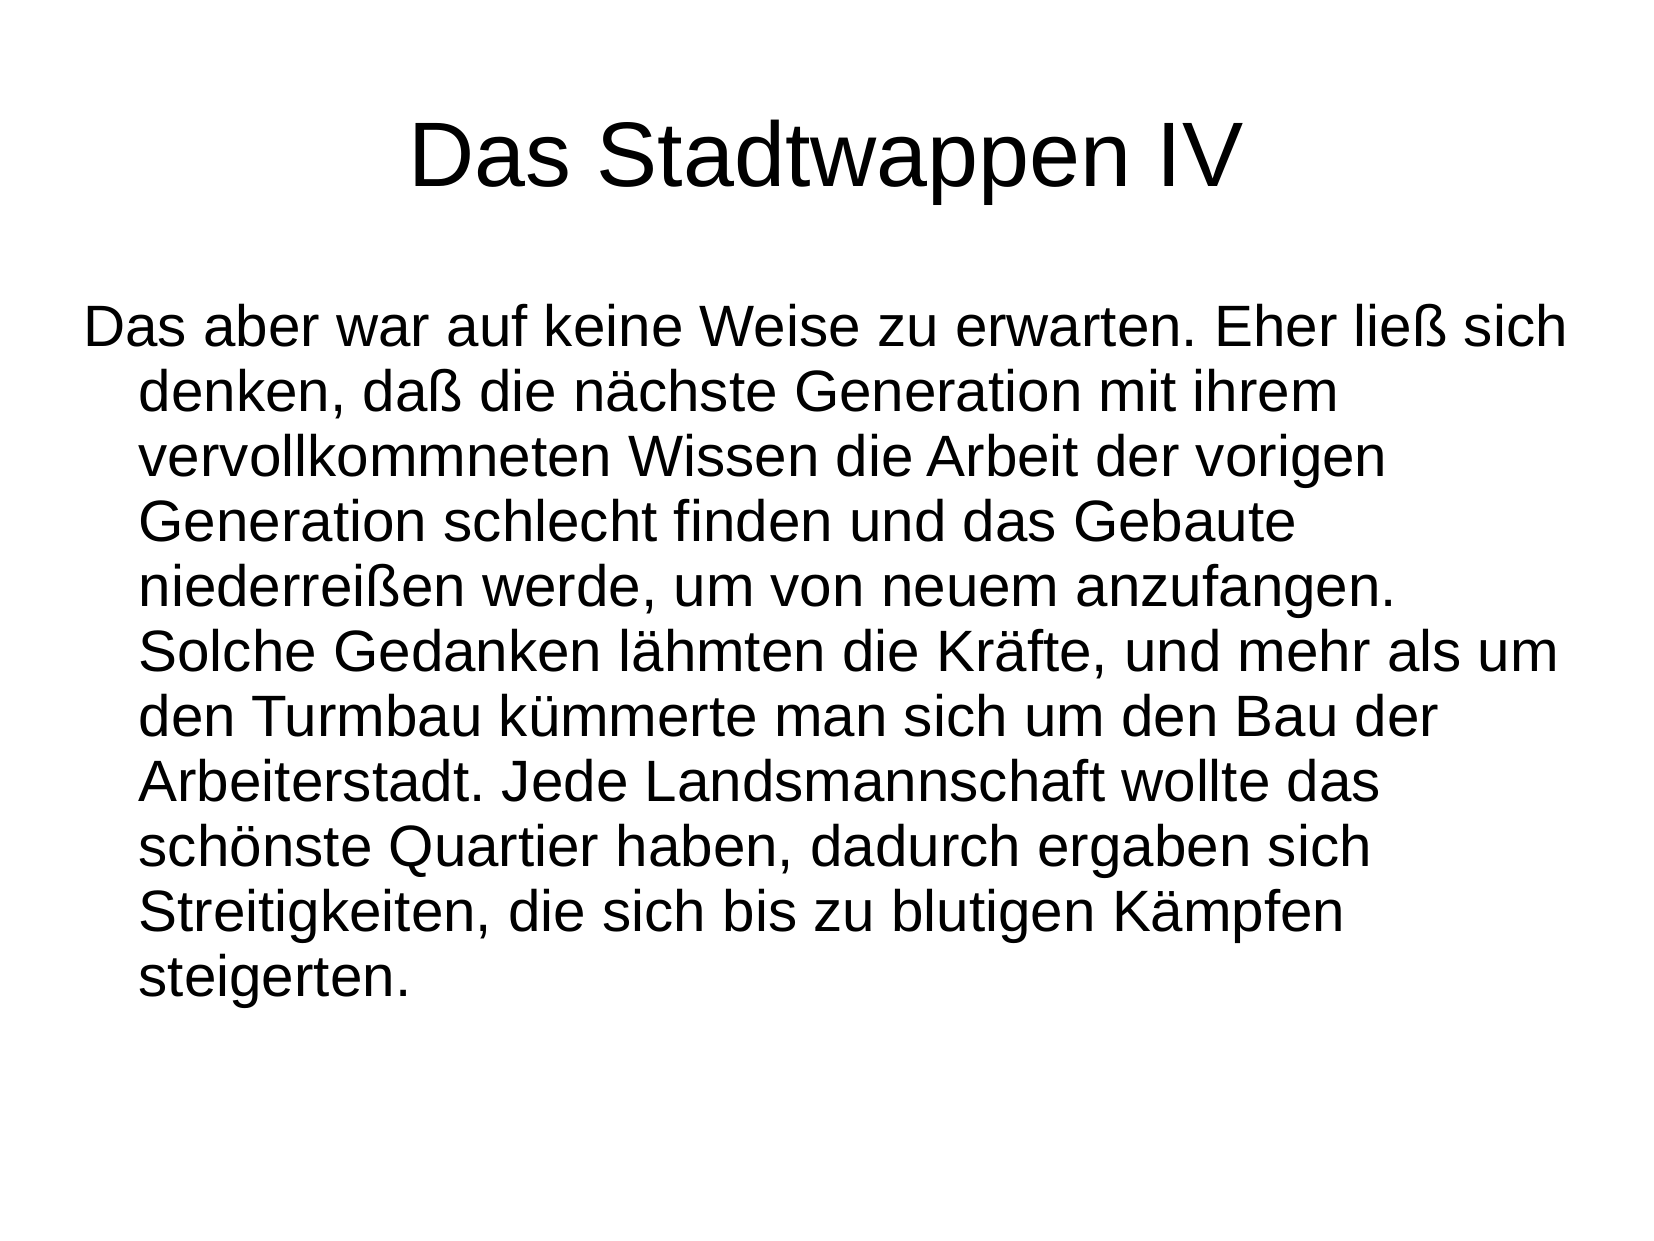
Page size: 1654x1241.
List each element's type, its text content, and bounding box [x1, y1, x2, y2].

title Das Stadtwappen IV [82, 49, 1571, 257]
list Das aber war auf keine Weise zu erwarten. Eher ließ sich denken, daß die nächste Generation mit ihrem vervollkommneten Wissen die Arbeit der vorigen Generation schlecht finden und das Gebaute niederreißen werde, um von neuem anzufangen. Solche Gedanken lähmten die Kräfte, und mehr als um den Turmbau kümmerte man sich um den Bau der Arbeiterstadt. Jede Landsmannschaft wollte das schönste Quartier haben, dadurch ergaben sich Streitigkeiten, die sich bis zu blutigen Kämpfen steigerten. [82, 290, 1571, 1141]
